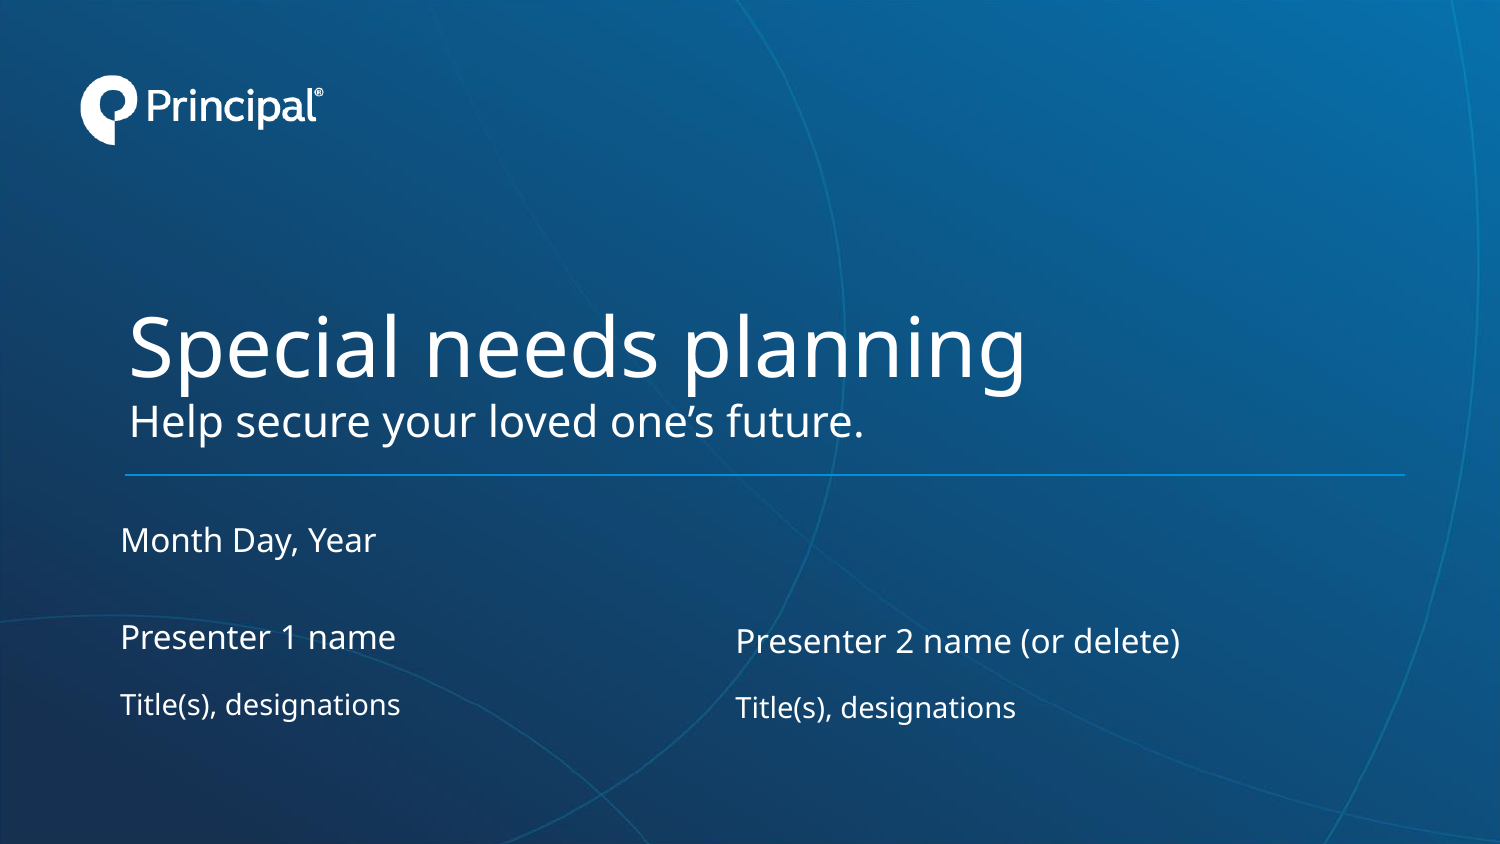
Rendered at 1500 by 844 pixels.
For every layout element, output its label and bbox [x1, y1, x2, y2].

text_box [0, 0, 1500, 844]
